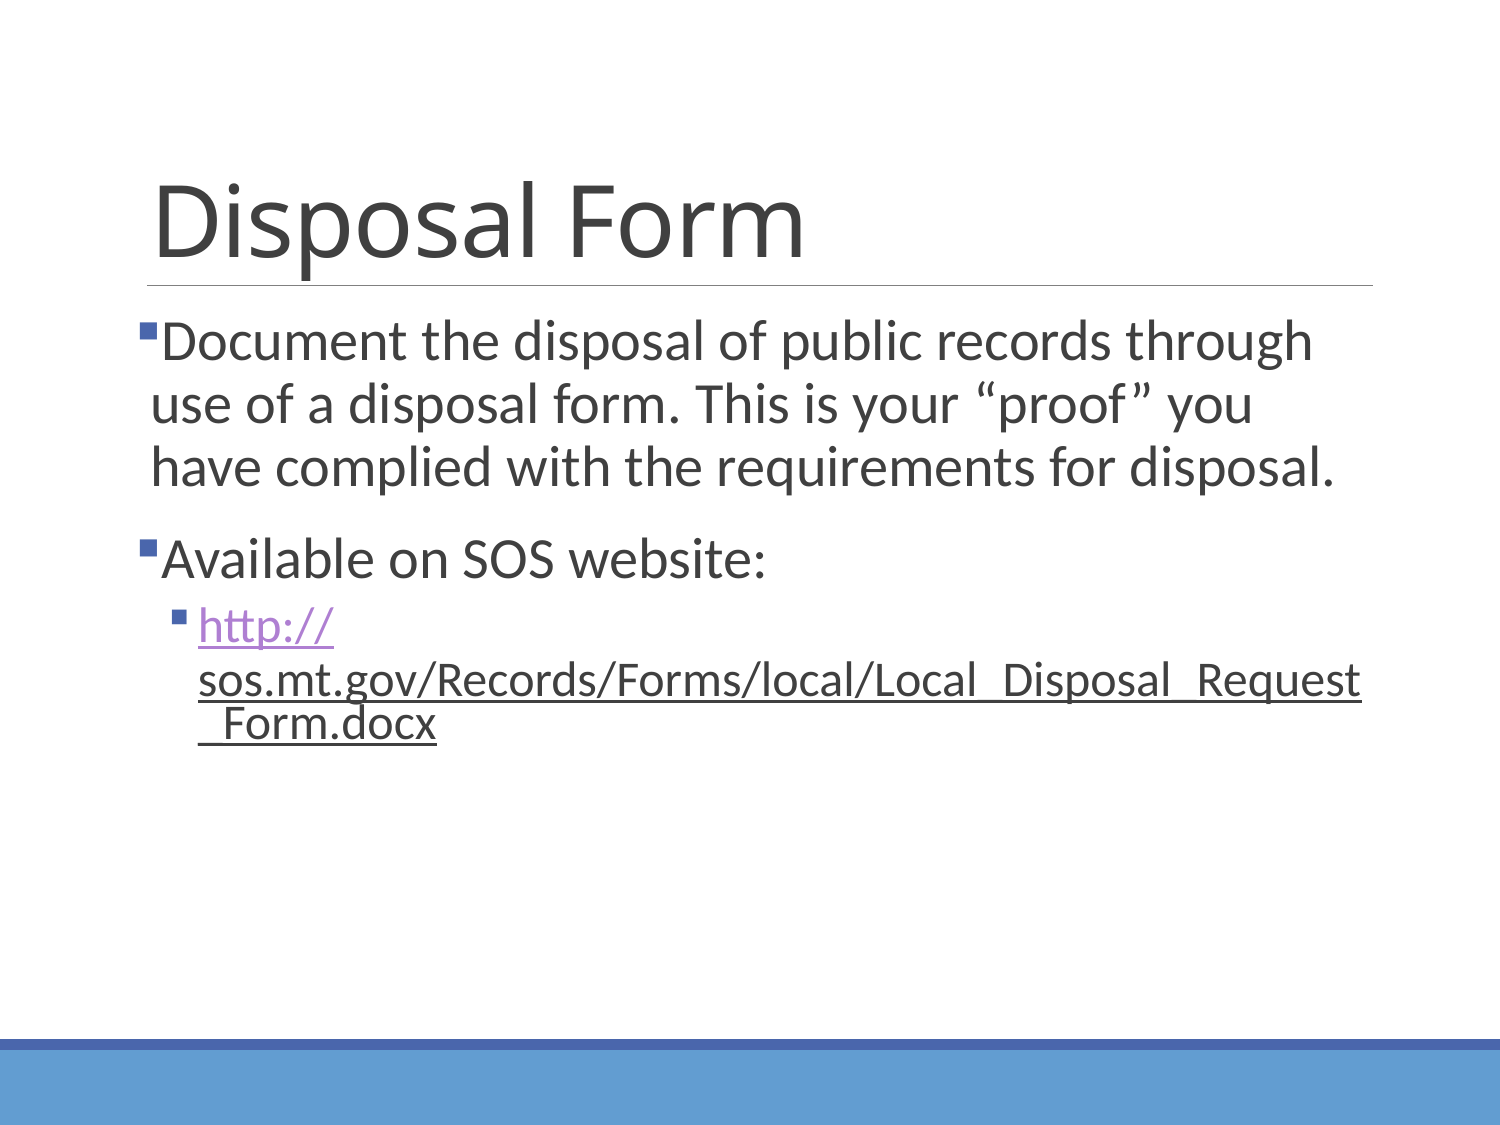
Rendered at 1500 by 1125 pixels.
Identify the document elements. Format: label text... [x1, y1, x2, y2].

list Document the disposal of public records through use of a disposal form. This is your “proof” you have complied with the requirements for disposal. Available on SOS website: http://sos.mt.gov/Records/Forms/local/Local_Disposal_Request_Form.docx [135, 302, 1373, 963]
title Disposal Form [135, 47, 1373, 285]
